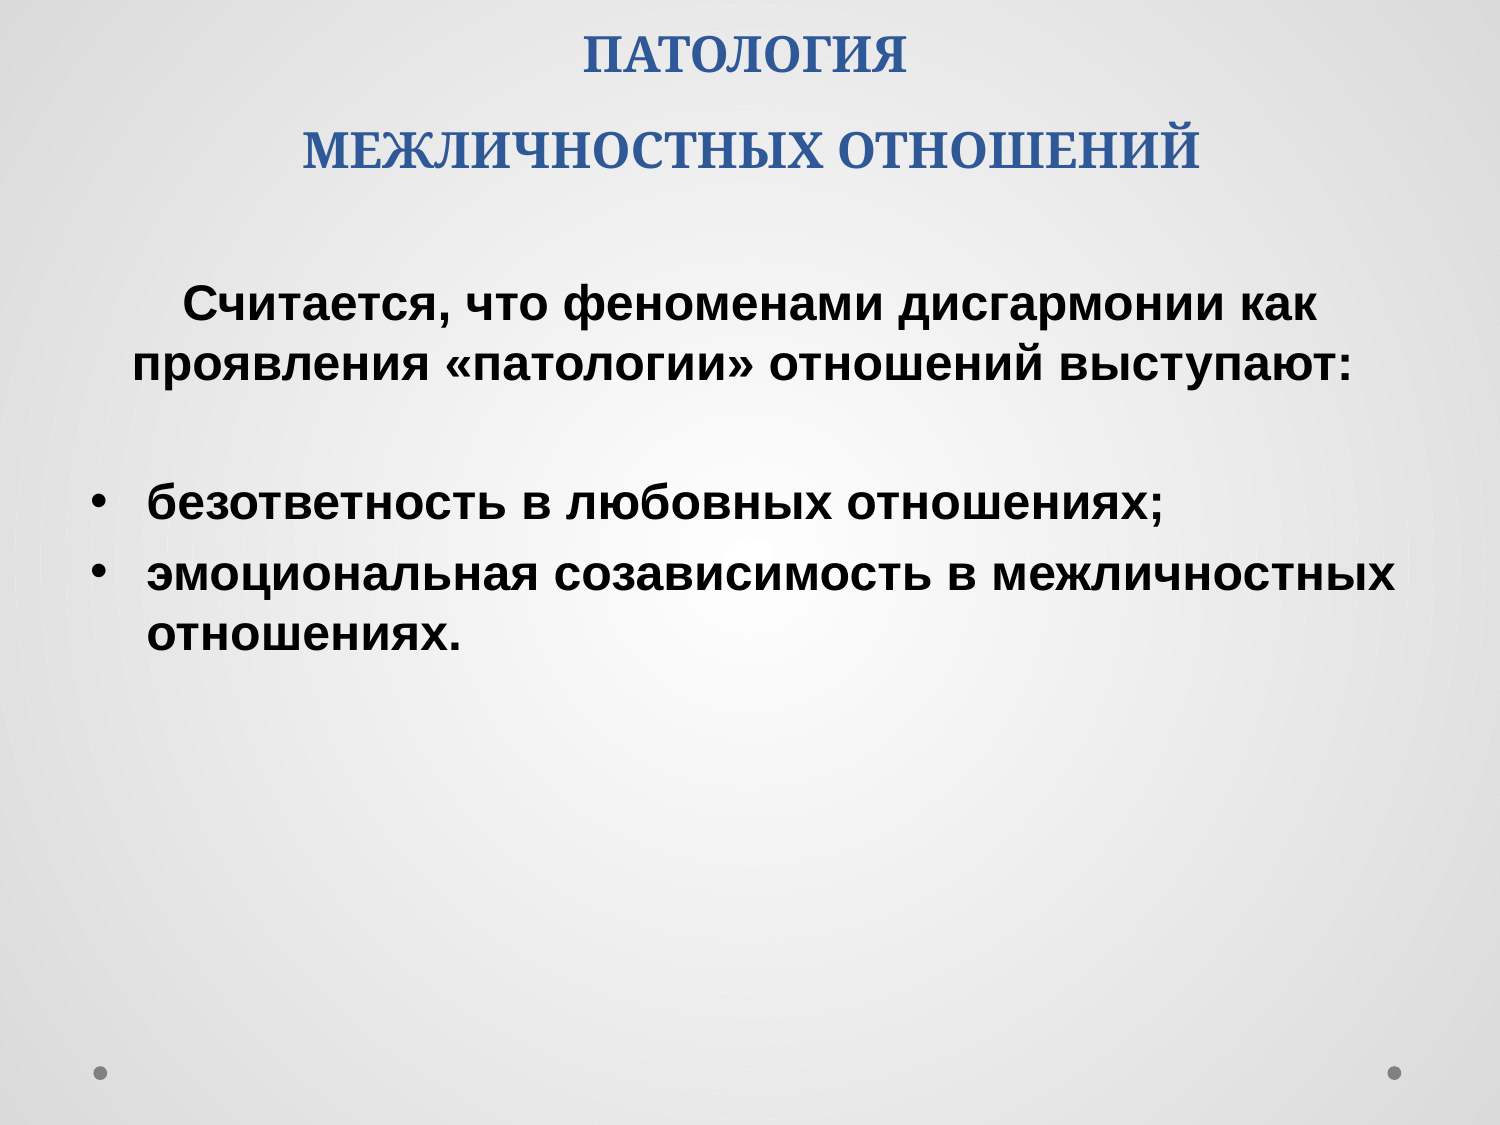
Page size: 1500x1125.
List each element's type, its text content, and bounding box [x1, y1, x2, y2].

title ПАТОЛОГИЯ МЕЖЛИЧНОСТНЫХ ОТНОШЕНИЙ [76, 19, 1427, 282]
list Считается, что феноменами дисгармонии как проявления «патологии» отношений выступают: безответность в любовных отношениях; эмоциональная созависимость в межличностных отношениях. [75, 262, 1425, 1005]
